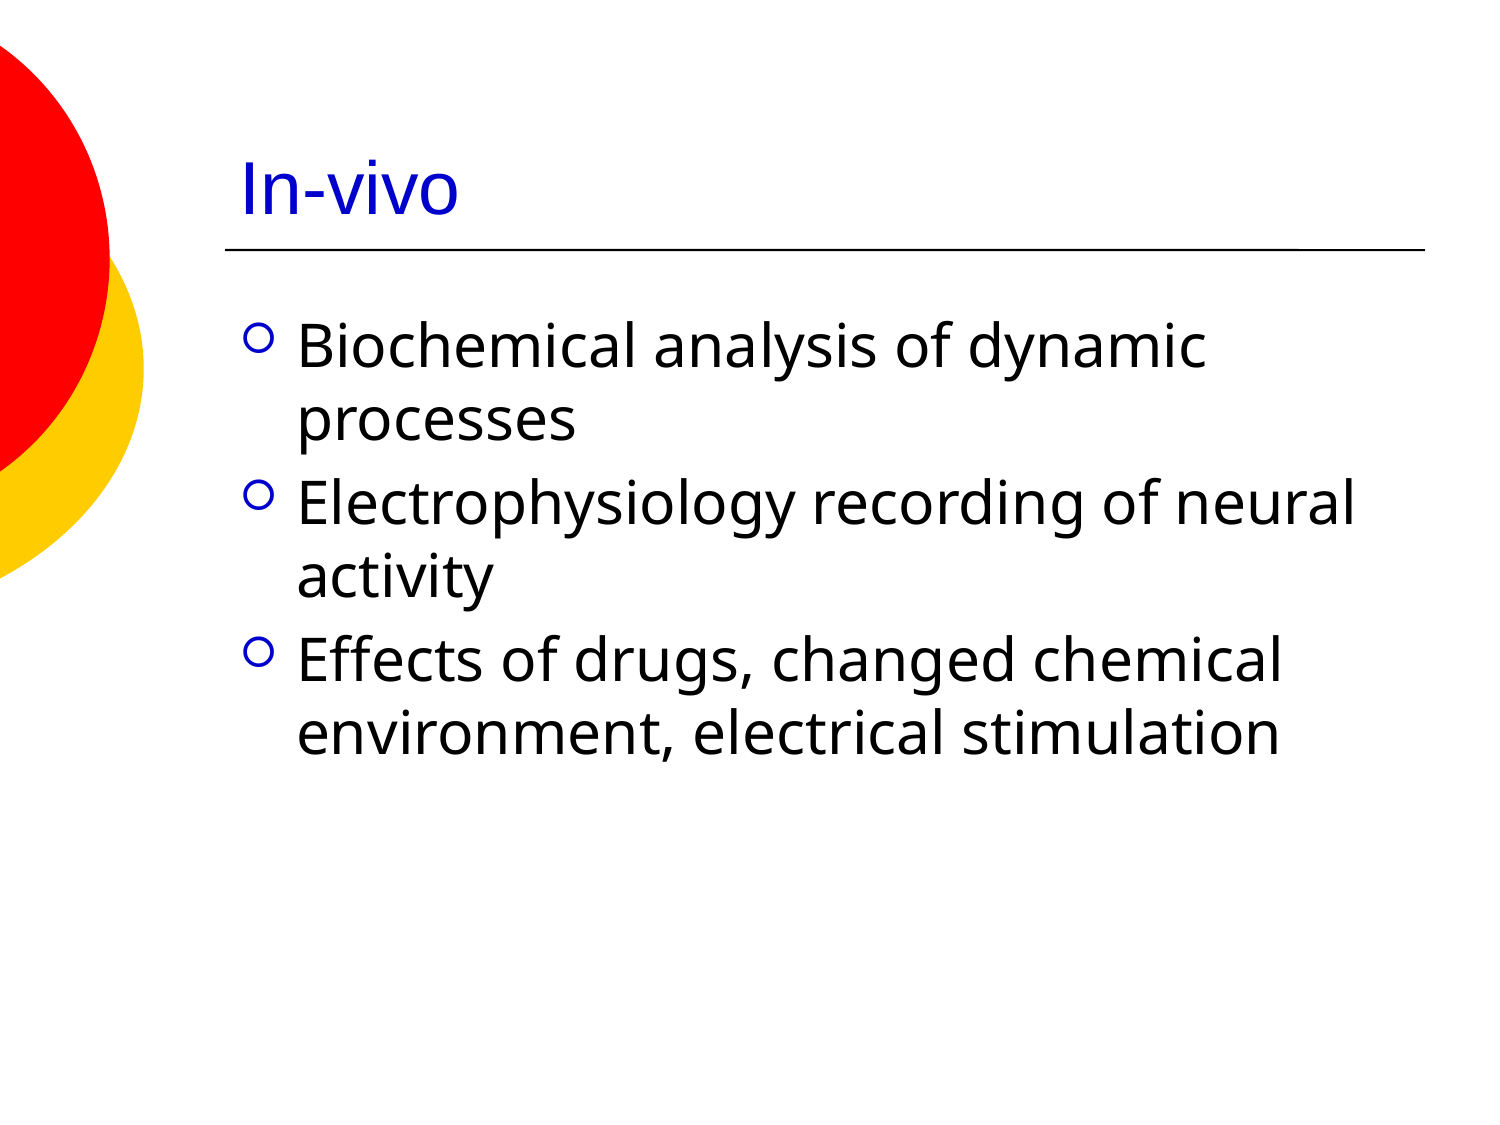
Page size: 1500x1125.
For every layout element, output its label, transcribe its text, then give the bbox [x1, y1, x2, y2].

list Biochemical analysis of dynamic processes Electrophysiology recording of neural activity Effects of drugs, changed chemical environment, electrical stimulation [224, 299, 1425, 975]
title In-vivo [224, 49, 1425, 238]
